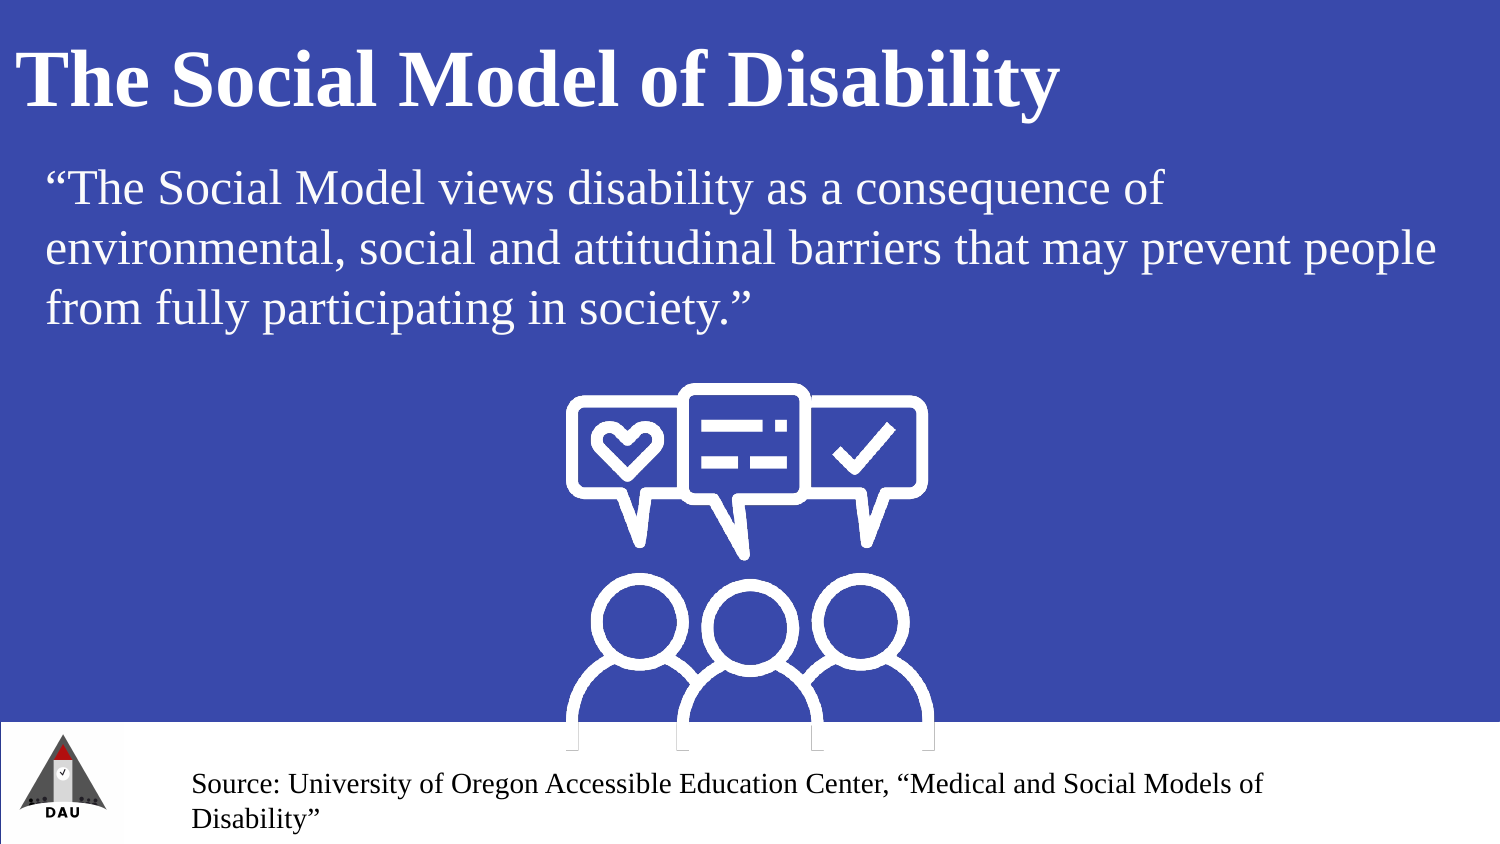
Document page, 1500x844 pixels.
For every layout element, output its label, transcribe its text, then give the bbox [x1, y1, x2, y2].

text_box Source: University of Oregon Accessible Education Center, “Medical and Social Models of Disability” [1060, 749, 1414, 844]
text_box “The Social Model views disability as a consequence of environmental, social and attitudinal barriers that may prevent people from fully participating in society.” [30, 139, 1457, 350]
text_box The Social Model of Disability [0, 0, 1175, 138]
text_box Source: University of Oregon Accessible Education Center, “Medical and Social Models of Disability” [176, 749, 438, 844]
text_box [1, 0, 1499, 722]
picture [443, 231, 1057, 844]
text_box [125, 722, 438, 844]
text_box [1060, 722, 1499, 844]
picture [0, 721, 124, 844]
